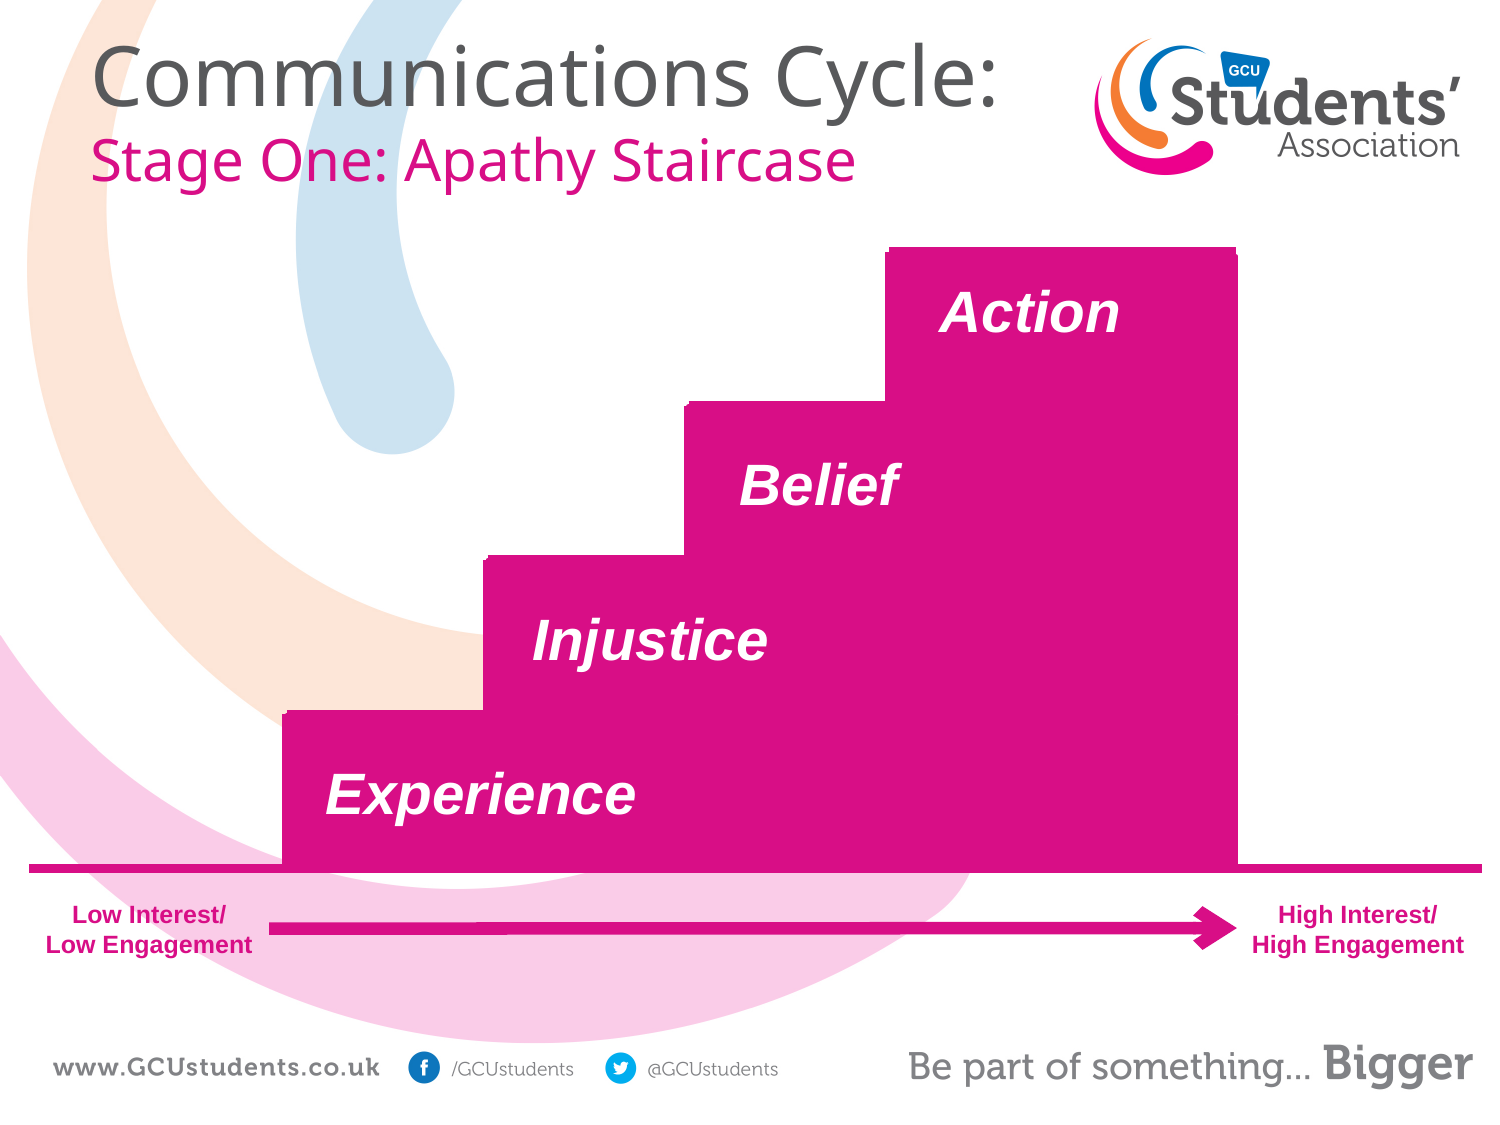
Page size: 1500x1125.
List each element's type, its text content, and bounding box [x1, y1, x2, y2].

text_box [492, 562, 1238, 716]
text_box Belief [725, 440, 914, 525]
text_box Low Interest/ Low Engagement [30, 890, 268, 966]
picture [0, 0, 1500, 1125]
text_box [891, 256, 1238, 412]
text_box Action [924, 267, 1153, 352]
text_box Injustice [517, 594, 785, 679]
text_box High Interest/ High Engagement [1236, 890, 1480, 966]
text_box [693, 412, 1238, 562]
text_box Experience [311, 748, 653, 834]
text_box [292, 716, 1238, 867]
text_box Communications Cycle: Stage One: Apathy Staircase [75, 66, 1081, 149]
